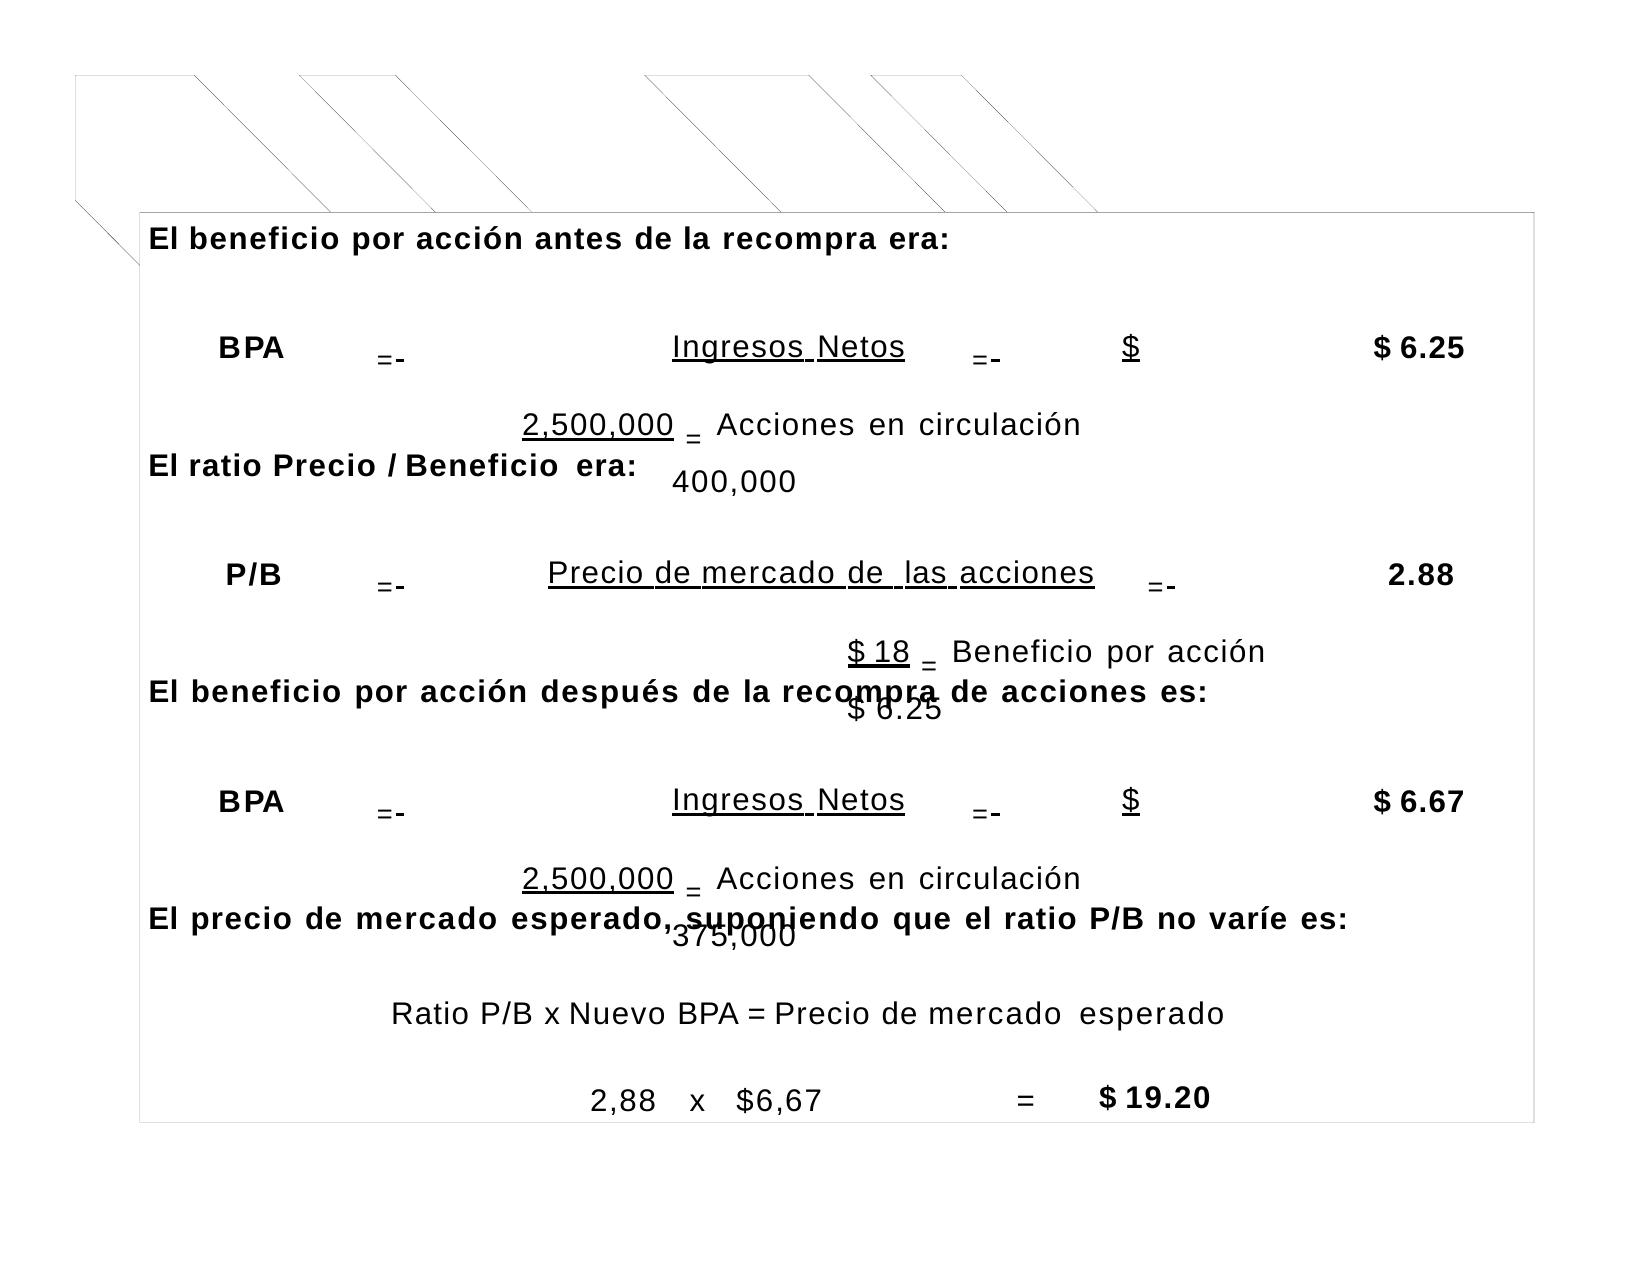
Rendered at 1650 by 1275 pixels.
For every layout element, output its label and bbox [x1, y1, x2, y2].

text_box [139, 211, 1535, 1123]
picture [74, 74, 1575, 1200]
